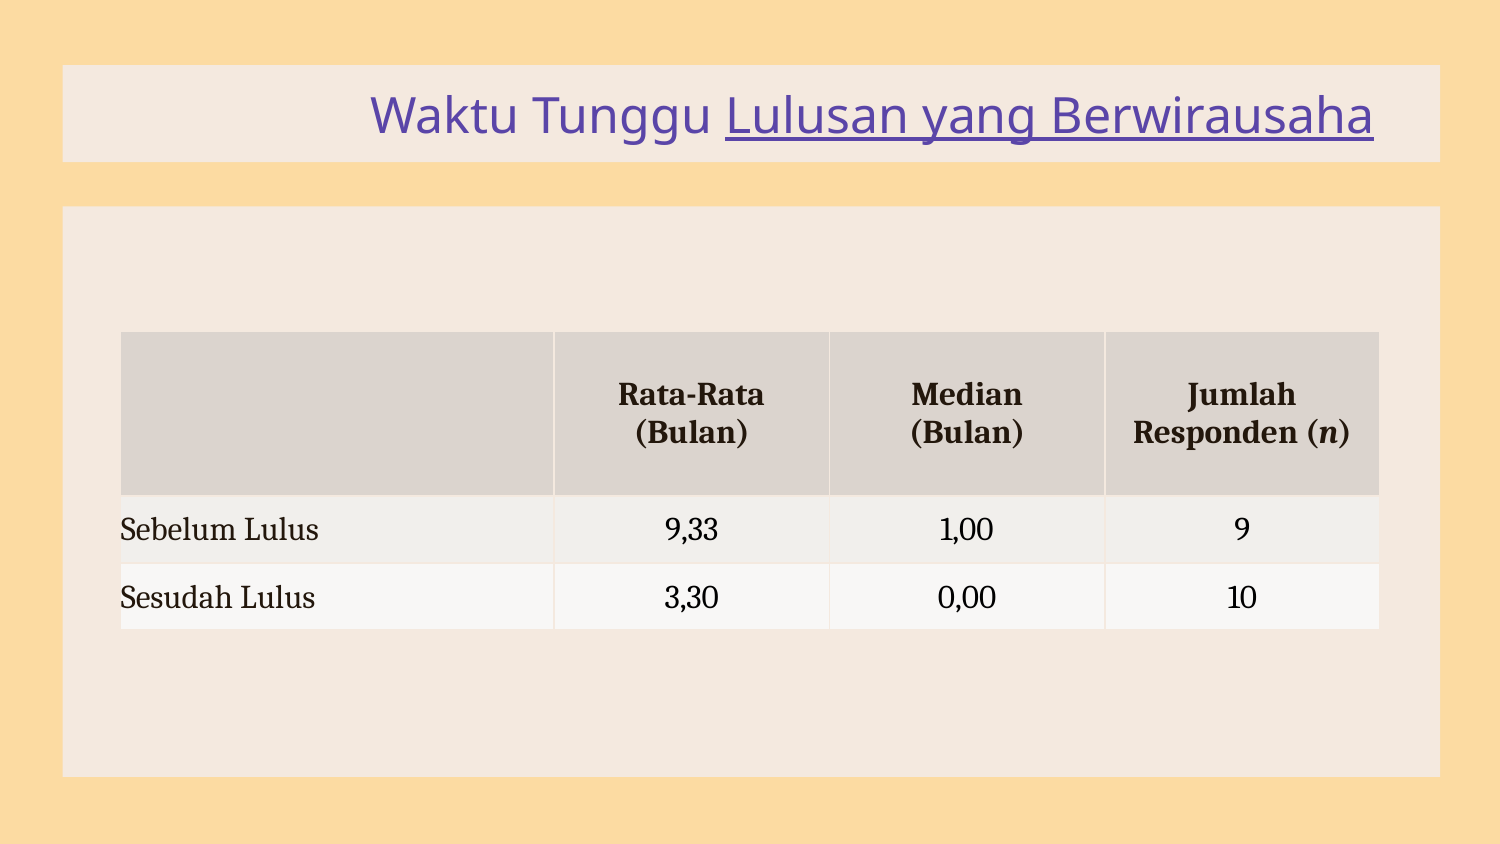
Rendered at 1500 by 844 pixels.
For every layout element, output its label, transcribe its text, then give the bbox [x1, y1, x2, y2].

table_cell 10 [1106, 564, 1379, 629]
title Waktu Tunggu Lulusan yang Berwirausaha [82, 65, 1390, 163]
table_cell 0,00 [830, 564, 1104, 629]
table_header Median (Bulan) [830, 332, 1104, 495]
table_header Rata-Rata (Bulan) [555, 332, 829, 495]
table_cell 3,30 [555, 564, 829, 629]
table_cell Sebelum Lulus [121, 497, 553, 562]
table_header [121, 332, 553, 495]
table_header Jumlah Responden (n) [1106, 332, 1379, 495]
table_cell 1,00 [830, 497, 1104, 562]
table_cell 9,33 [555, 497, 829, 562]
table_cell Sesudah Lulus [121, 564, 553, 629]
table_cell 9 [1106, 497, 1379, 562]
